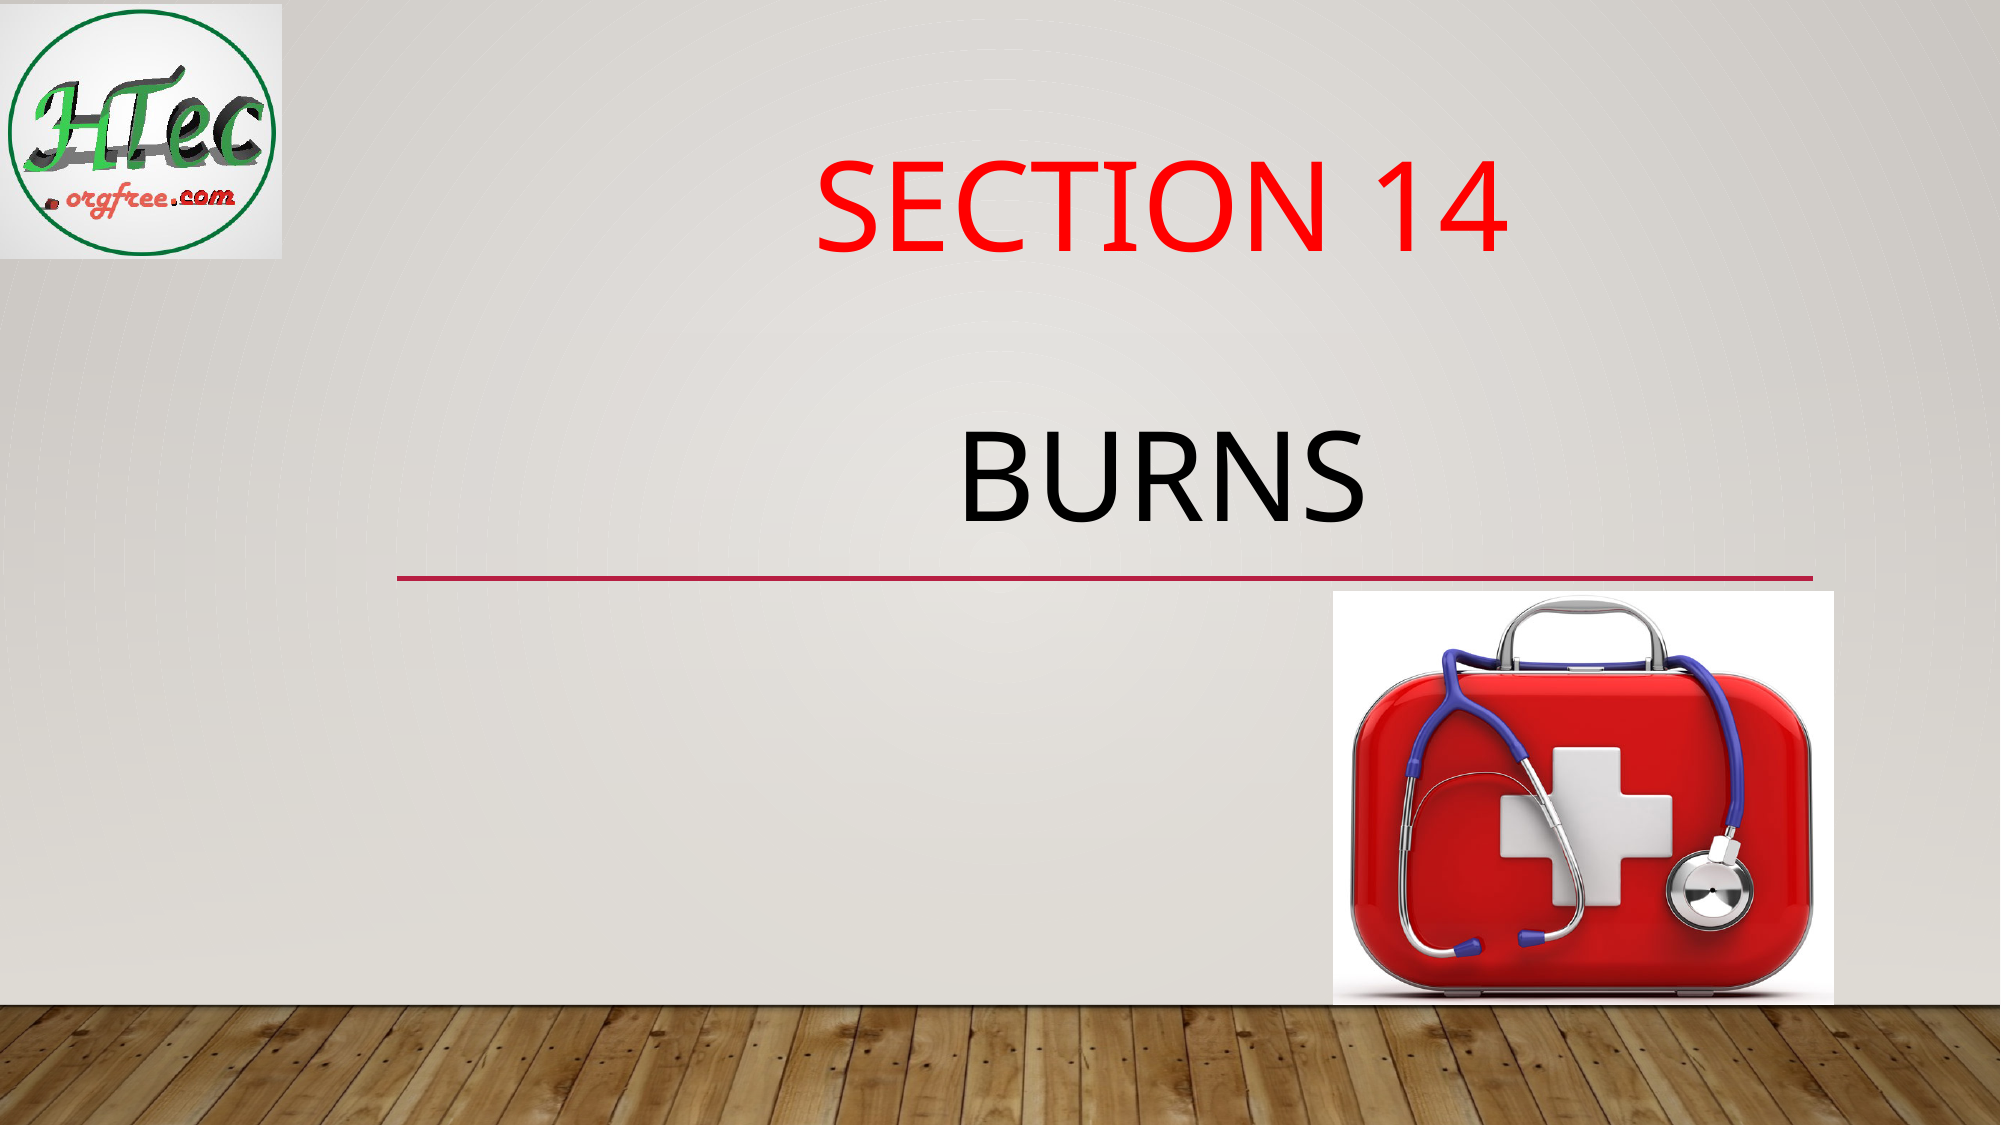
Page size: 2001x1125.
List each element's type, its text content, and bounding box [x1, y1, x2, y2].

picture [0, 4, 282, 259]
picture [0, 591, 2000, 1125]
title SECTION 14 BURNS [396, 131, 1928, 549]
